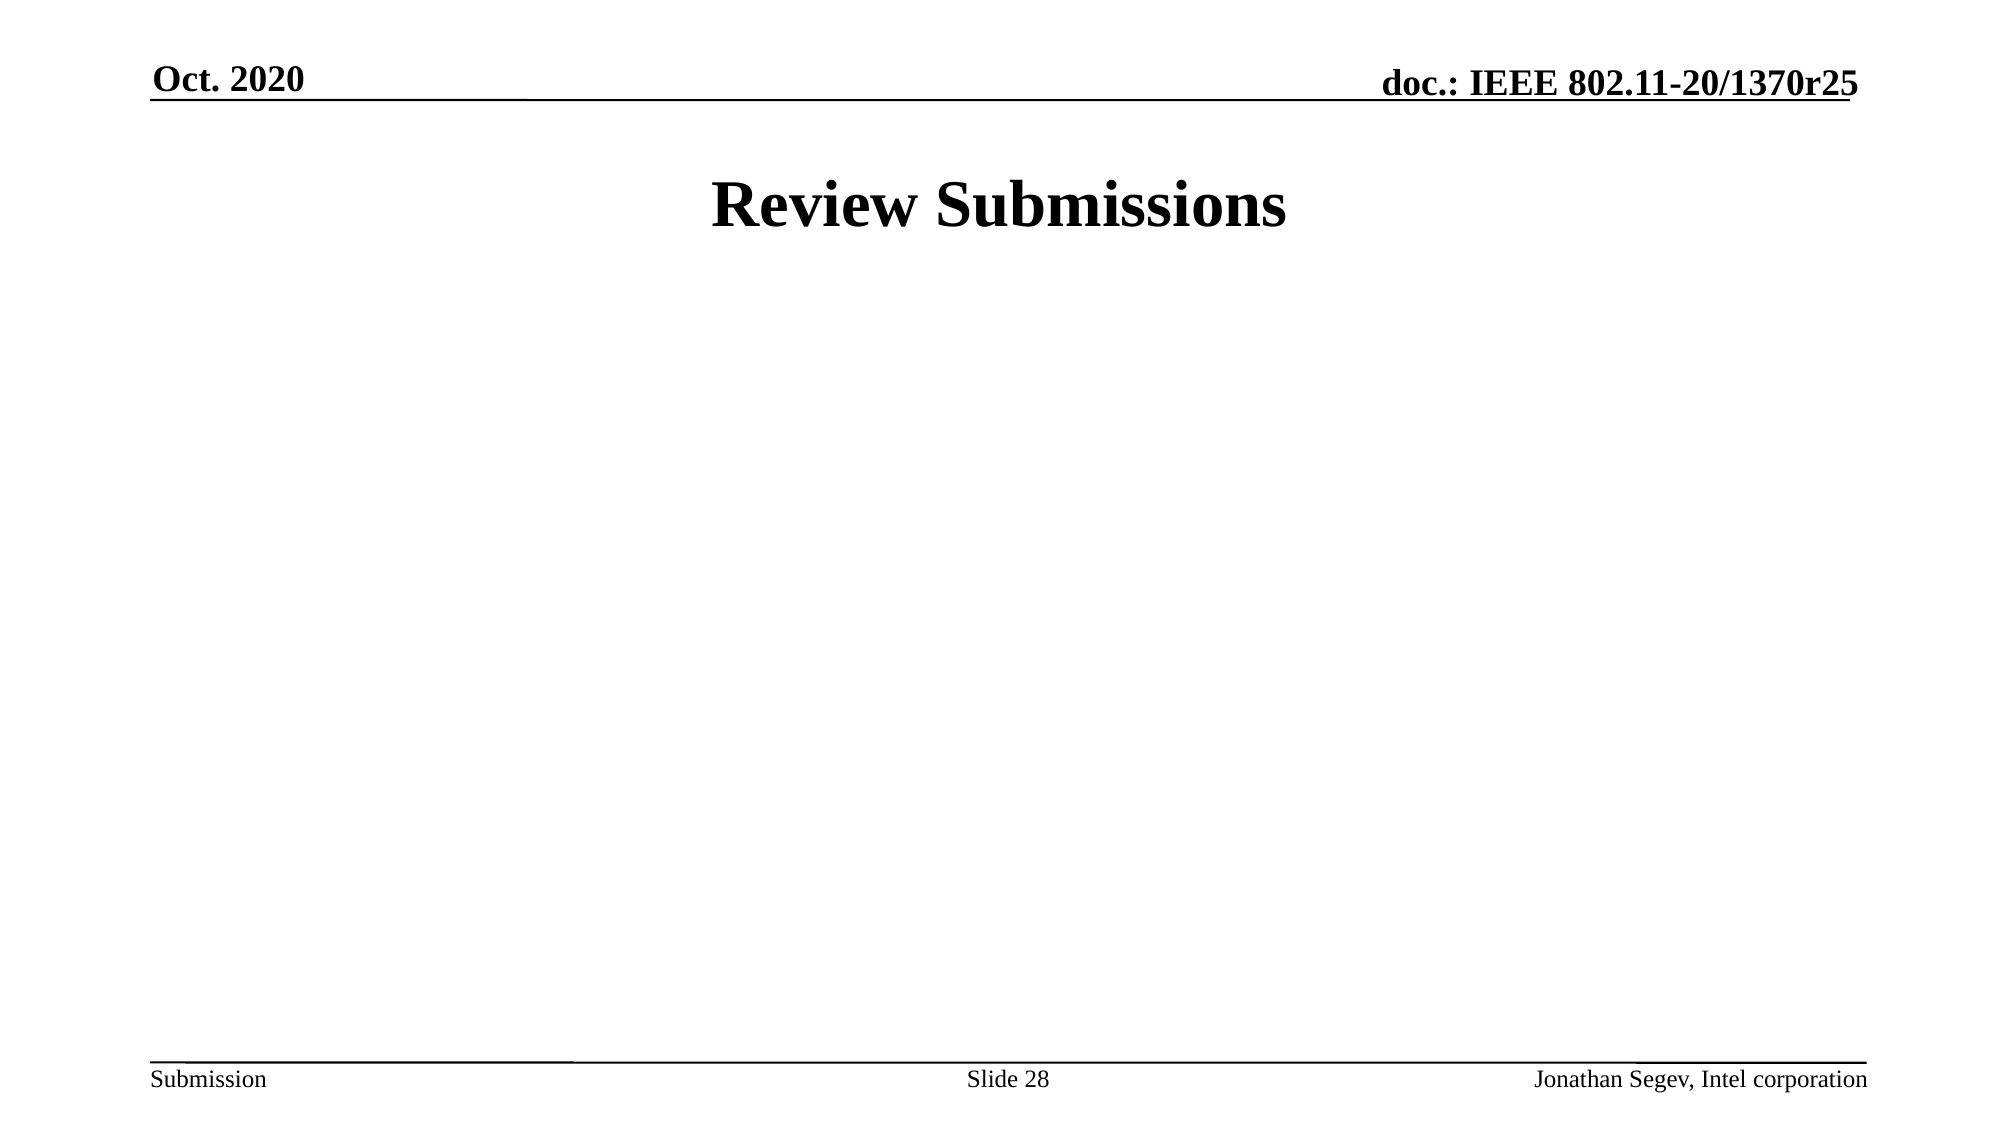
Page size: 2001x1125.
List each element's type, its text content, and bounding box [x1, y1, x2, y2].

slide_number Slide 28 [950, 1061, 1067, 1123]
title Review Submissions [149, 112, 1850, 288]
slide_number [152, 54, 563, 100]
footer Jonathan Segev, Intel corporation [1171, 1061, 1869, 1093]
